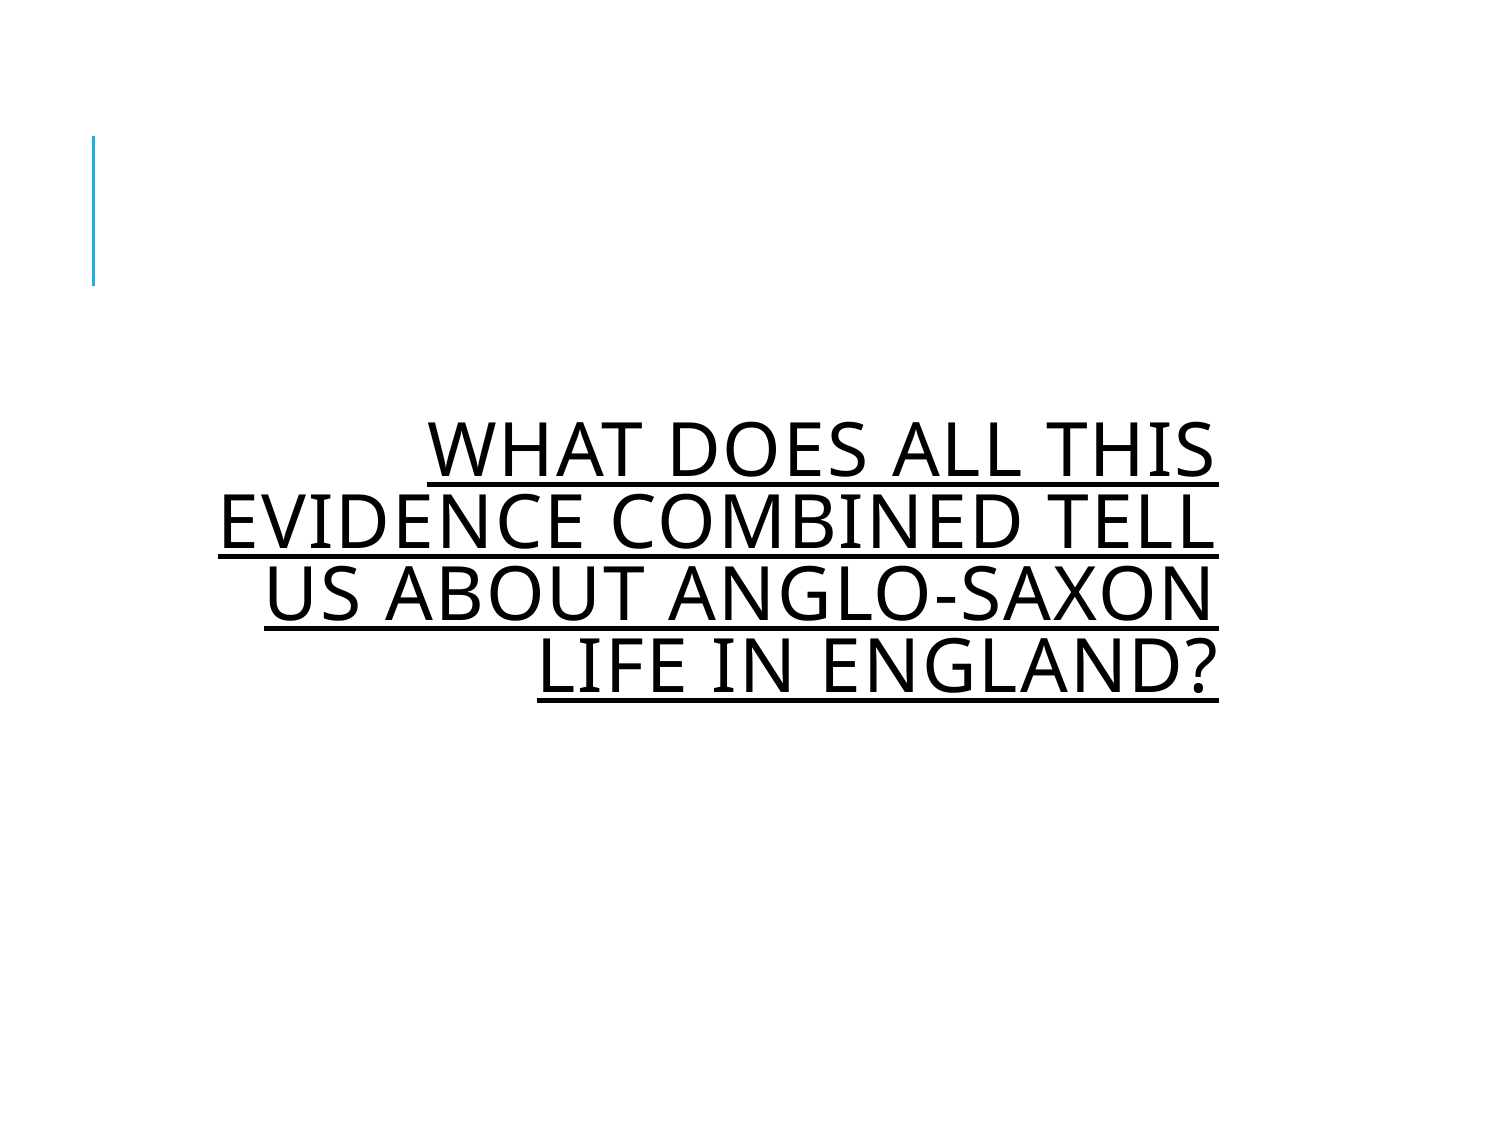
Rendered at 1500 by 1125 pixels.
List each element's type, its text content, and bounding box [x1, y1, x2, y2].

title What does all this evidence combined tell us about Anglo-Saxon life in England? [123, 289, 1235, 836]
